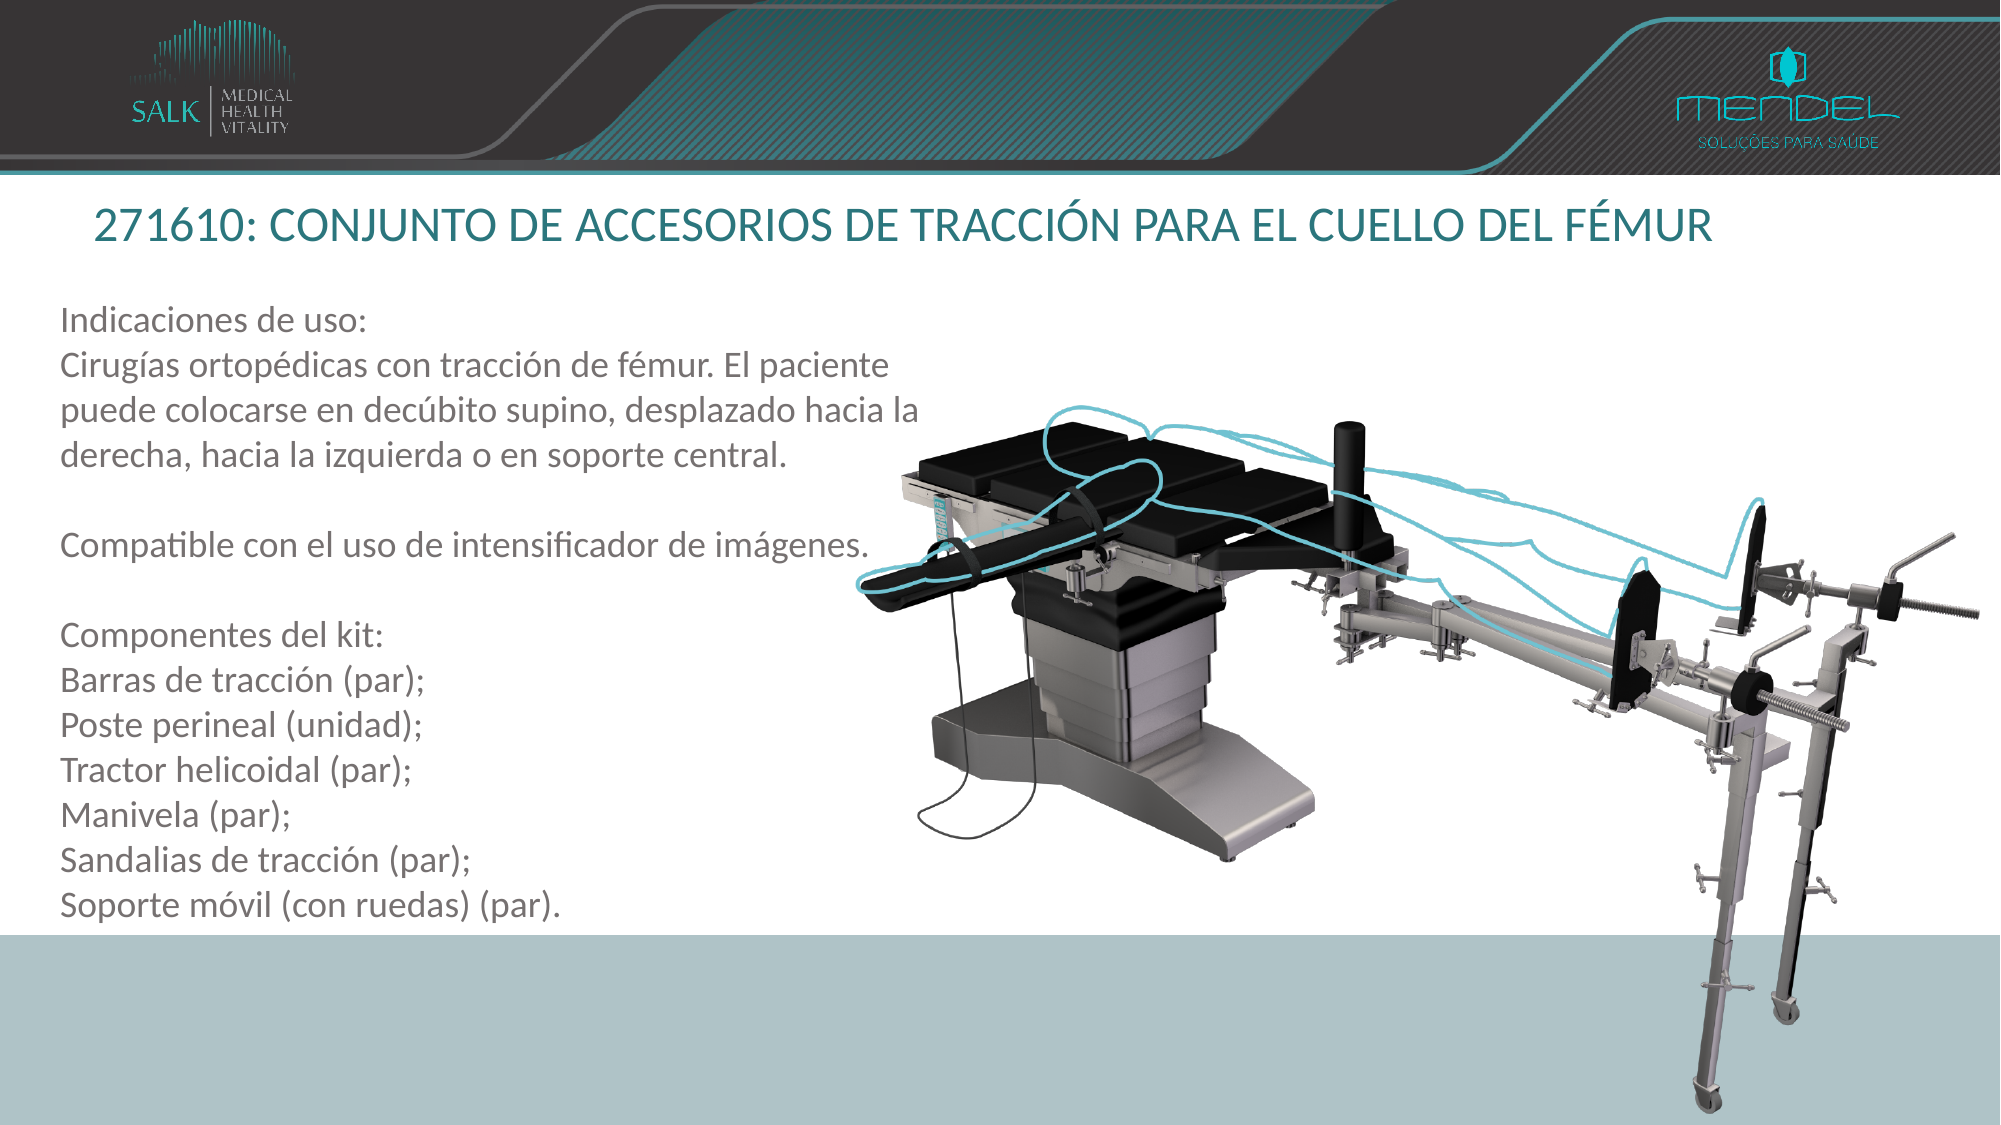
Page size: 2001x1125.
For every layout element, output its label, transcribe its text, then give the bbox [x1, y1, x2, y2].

text_box Indicaciones de uso: Cirugías ortopédicas con tracción de fémur. El paciente puede colocarse en decúbito supino, desplazado hacia la derecha, hacia la izquierda o en soporte central. Compatible con el uso de intensificador de imágenes. Componentes del kit: Barras de tracción (par); Poste perineal (unidad); Tractor helicoidal (par); Manivela (par); Sandalias de tracción (par); Soporte móvil (con ruedas) (par). [45, 287, 938, 933]
picture [0, 405, 2000, 1125]
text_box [0, 0, 2000, 175]
text_box 271610: CONJUNTO DE ACCESORIOS DE TRACCIÓN PARA EL CUELLO DEL FÉMUR [79, 184, 1810, 260]
